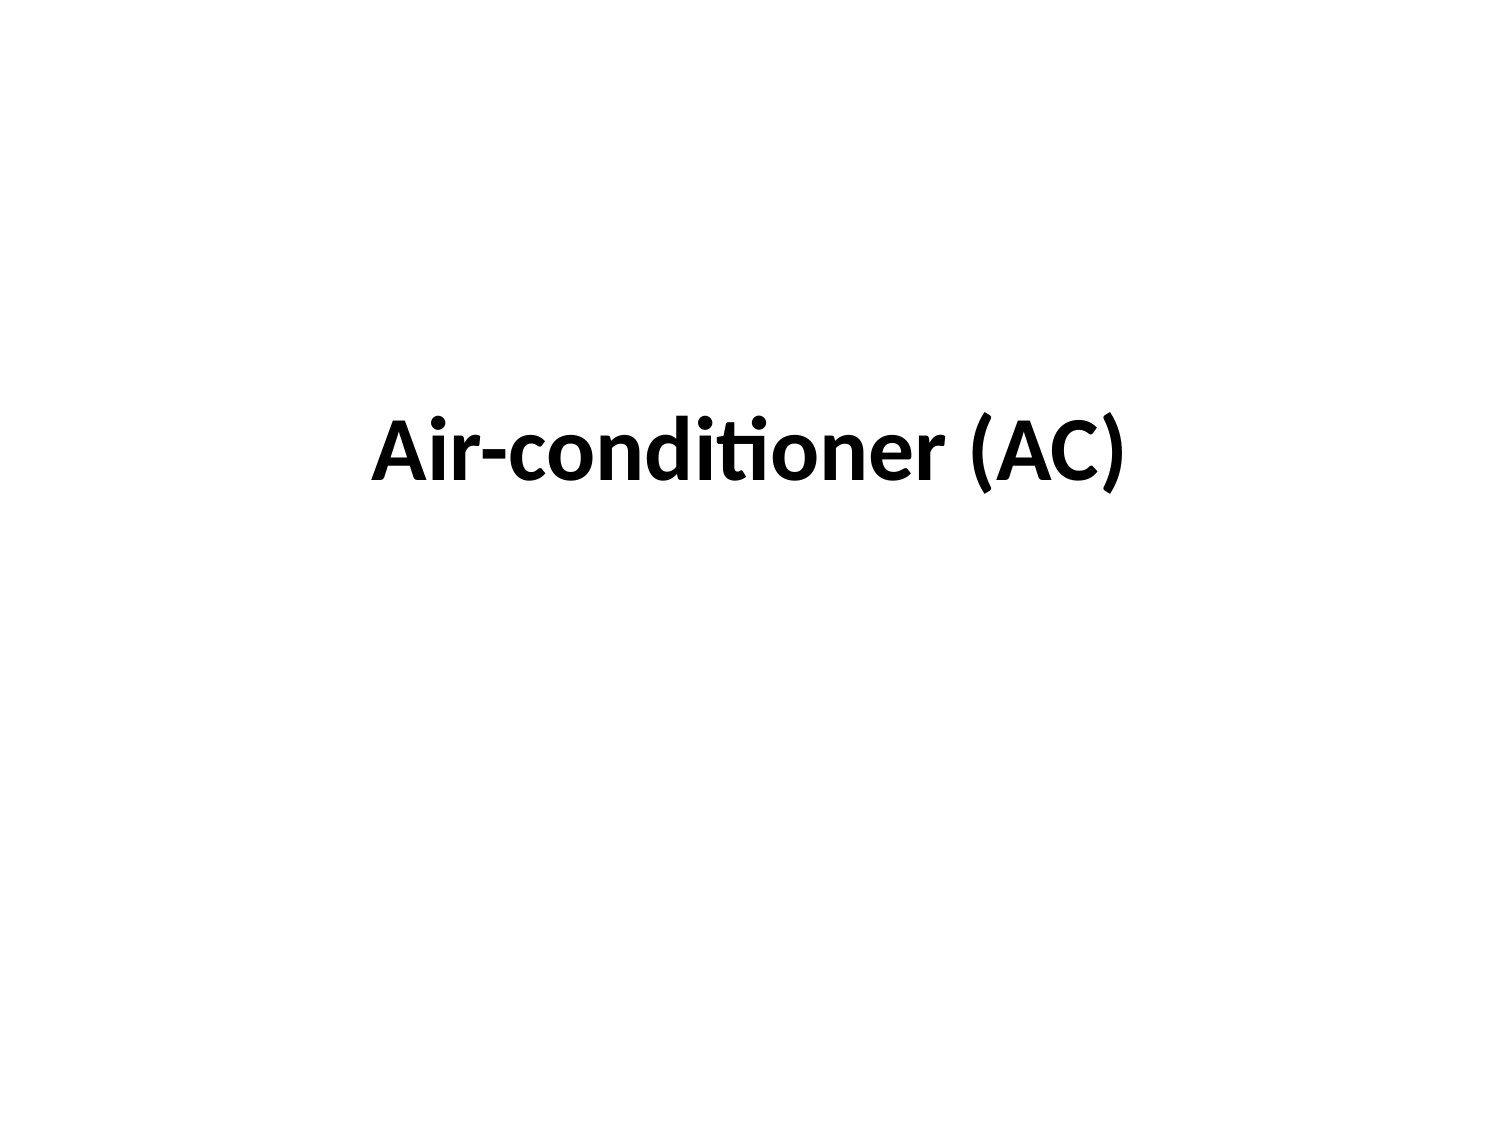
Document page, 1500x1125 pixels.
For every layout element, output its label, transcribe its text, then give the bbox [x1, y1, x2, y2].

title Air-conditioner (AC) [75, 349, 1425, 538]
